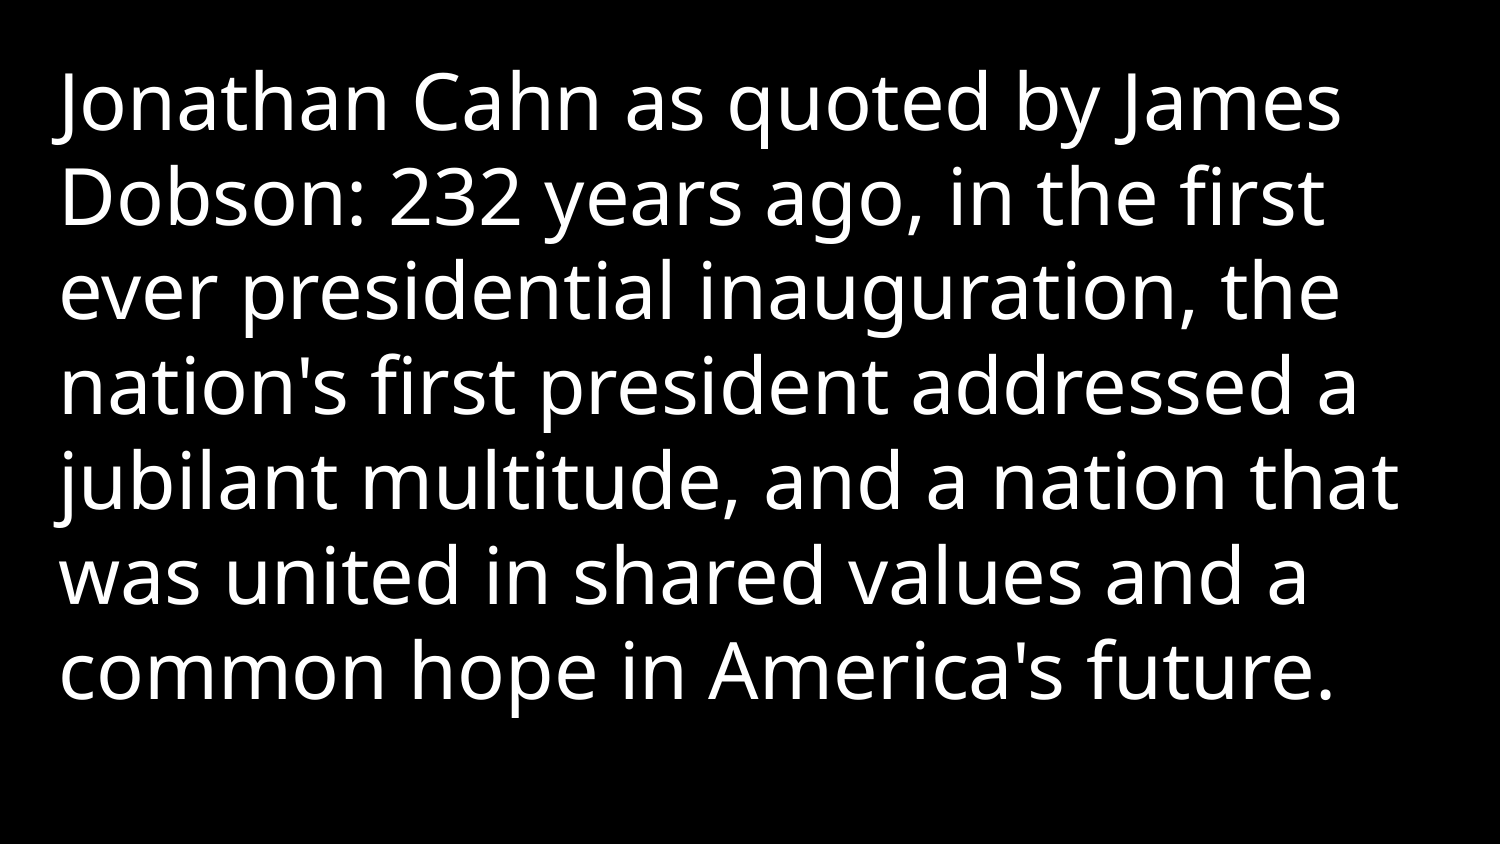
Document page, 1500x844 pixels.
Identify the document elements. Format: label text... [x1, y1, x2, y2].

list Jonathan Cahn as quoted by James Dobson: 232 years ago, in the first ever presidential inauguration, the nation's first president addressed a jubilant multitude, and a nation that was united in shared values and a common hope in America's future. [50, 46, 1425, 810]
